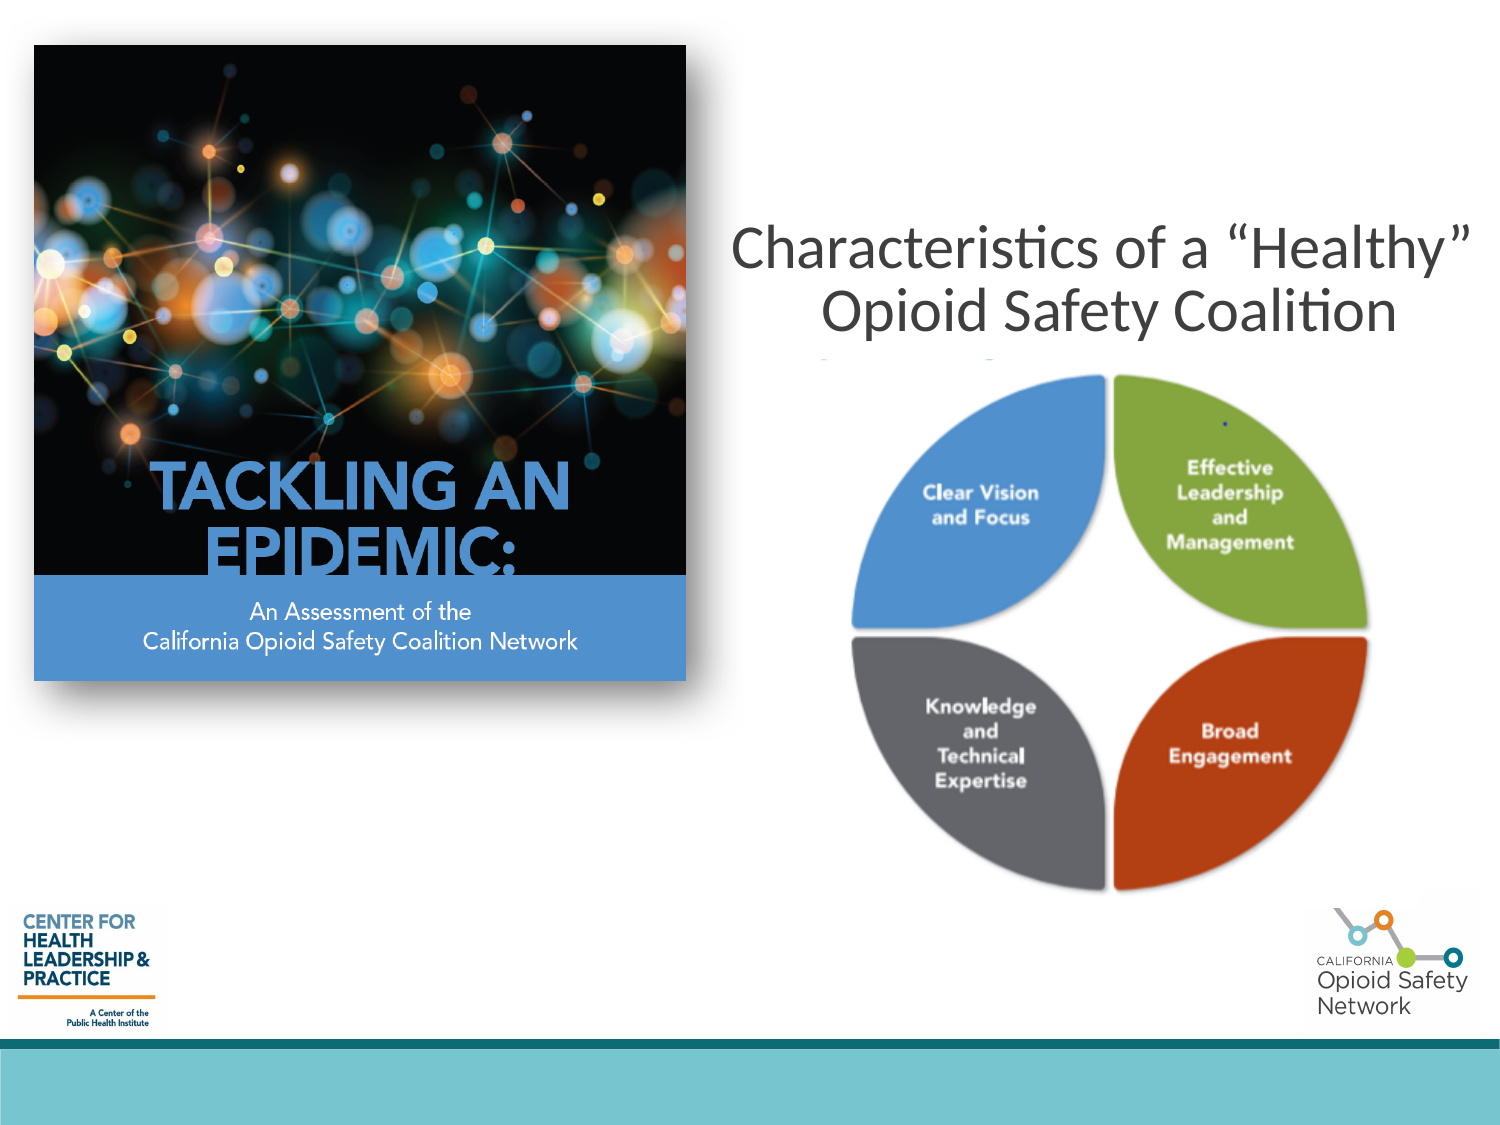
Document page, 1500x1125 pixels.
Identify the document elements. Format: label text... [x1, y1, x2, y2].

picture [6, 904, 166, 1031]
text_box Characteristics of a “Healthy” Opioid Safety Coalition [712, 319, 1500, 360]
picture [33, 45, 686, 681]
picture [762, 359, 1482, 1034]
